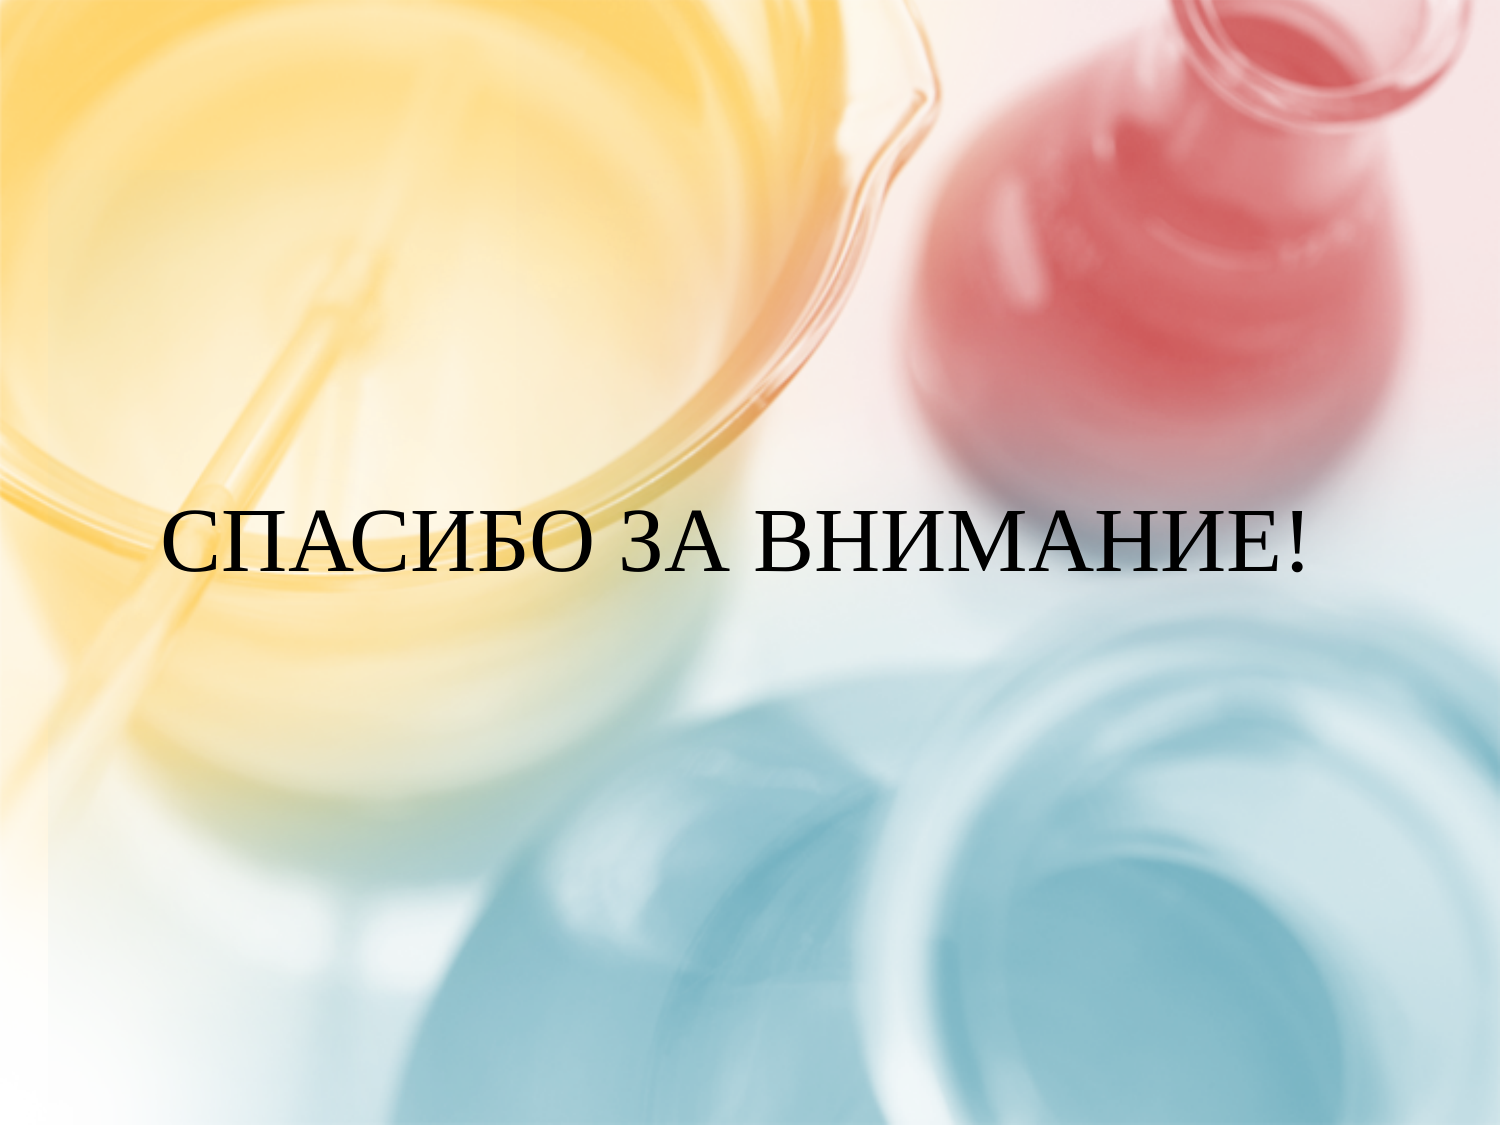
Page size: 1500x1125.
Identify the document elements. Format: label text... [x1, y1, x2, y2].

title Спасибо за внимание! [100, 373, 1376, 597]
